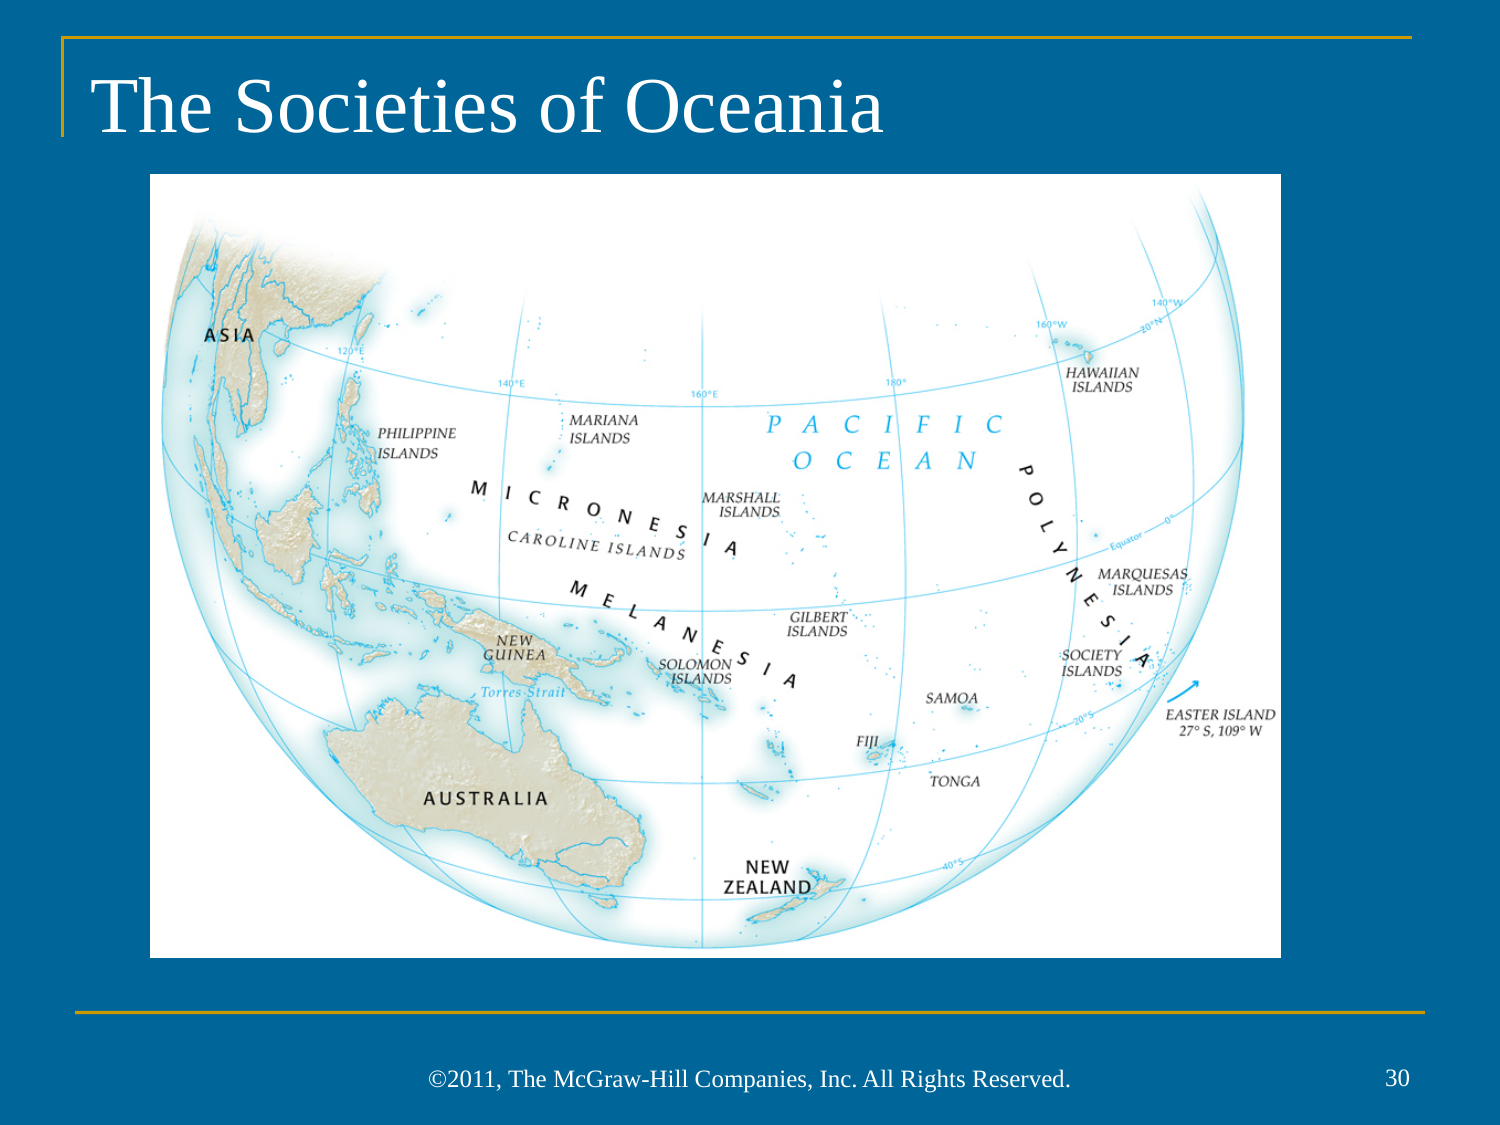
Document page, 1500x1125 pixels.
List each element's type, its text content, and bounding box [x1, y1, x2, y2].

footer ©2011, The McGraw-Hill Companies, Inc. All Rights Reserved. [324, 1024, 1176, 1101]
title The Societies of Oceania [74, 45, 1426, 233]
slide_number 30 [1074, 1023, 1426, 1100]
picture [151, 175, 1280, 957]
